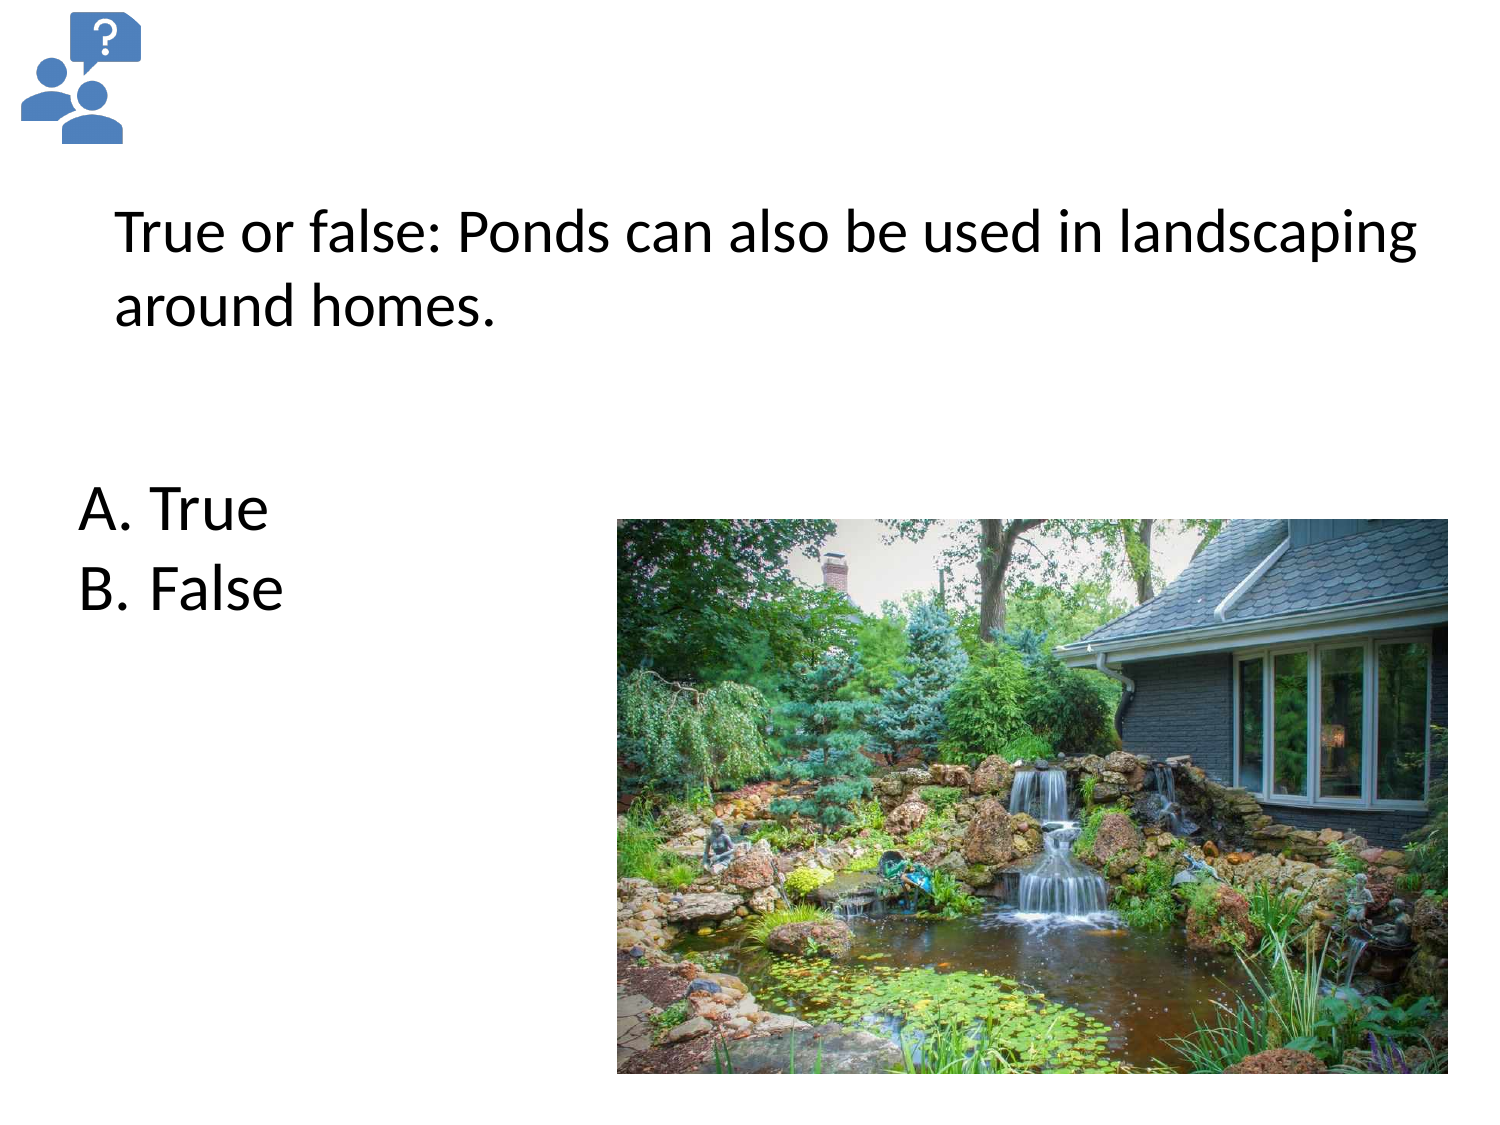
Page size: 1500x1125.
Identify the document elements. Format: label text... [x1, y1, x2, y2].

picture [616, 519, 1448, 1074]
text_box True False [59, 449, 568, 967]
text_box [0, 0, 162, 157]
text_box True or false: Ponds can also be used in landscaping around homes. [99, 143, 1480, 386]
